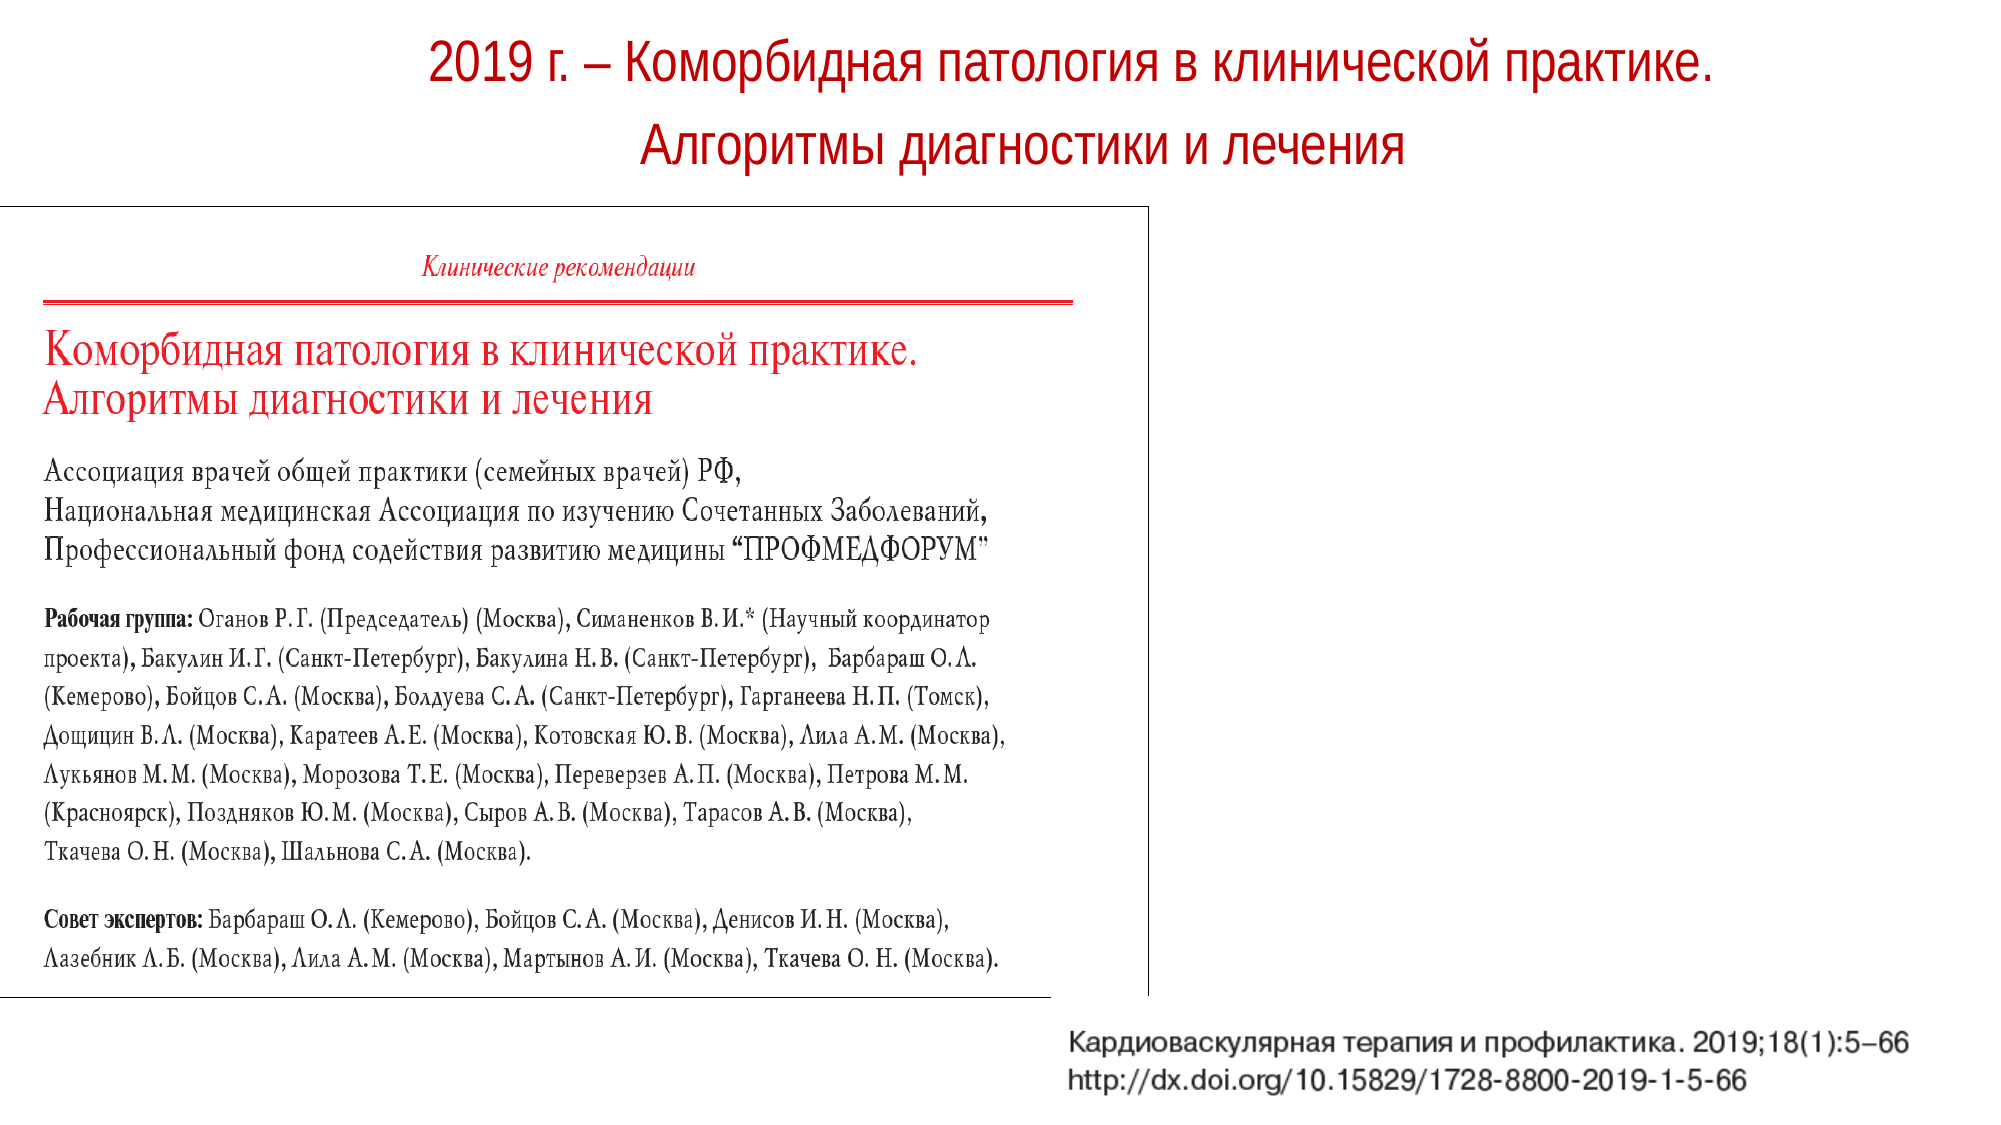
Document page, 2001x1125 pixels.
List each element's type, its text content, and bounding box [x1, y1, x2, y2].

picture [0, 207, 1924, 1104]
text_box 2019 г. – Коморбидная патология в клинической практике. Алгоритмы диагностики и лечения [413, 23, 1869, 185]
